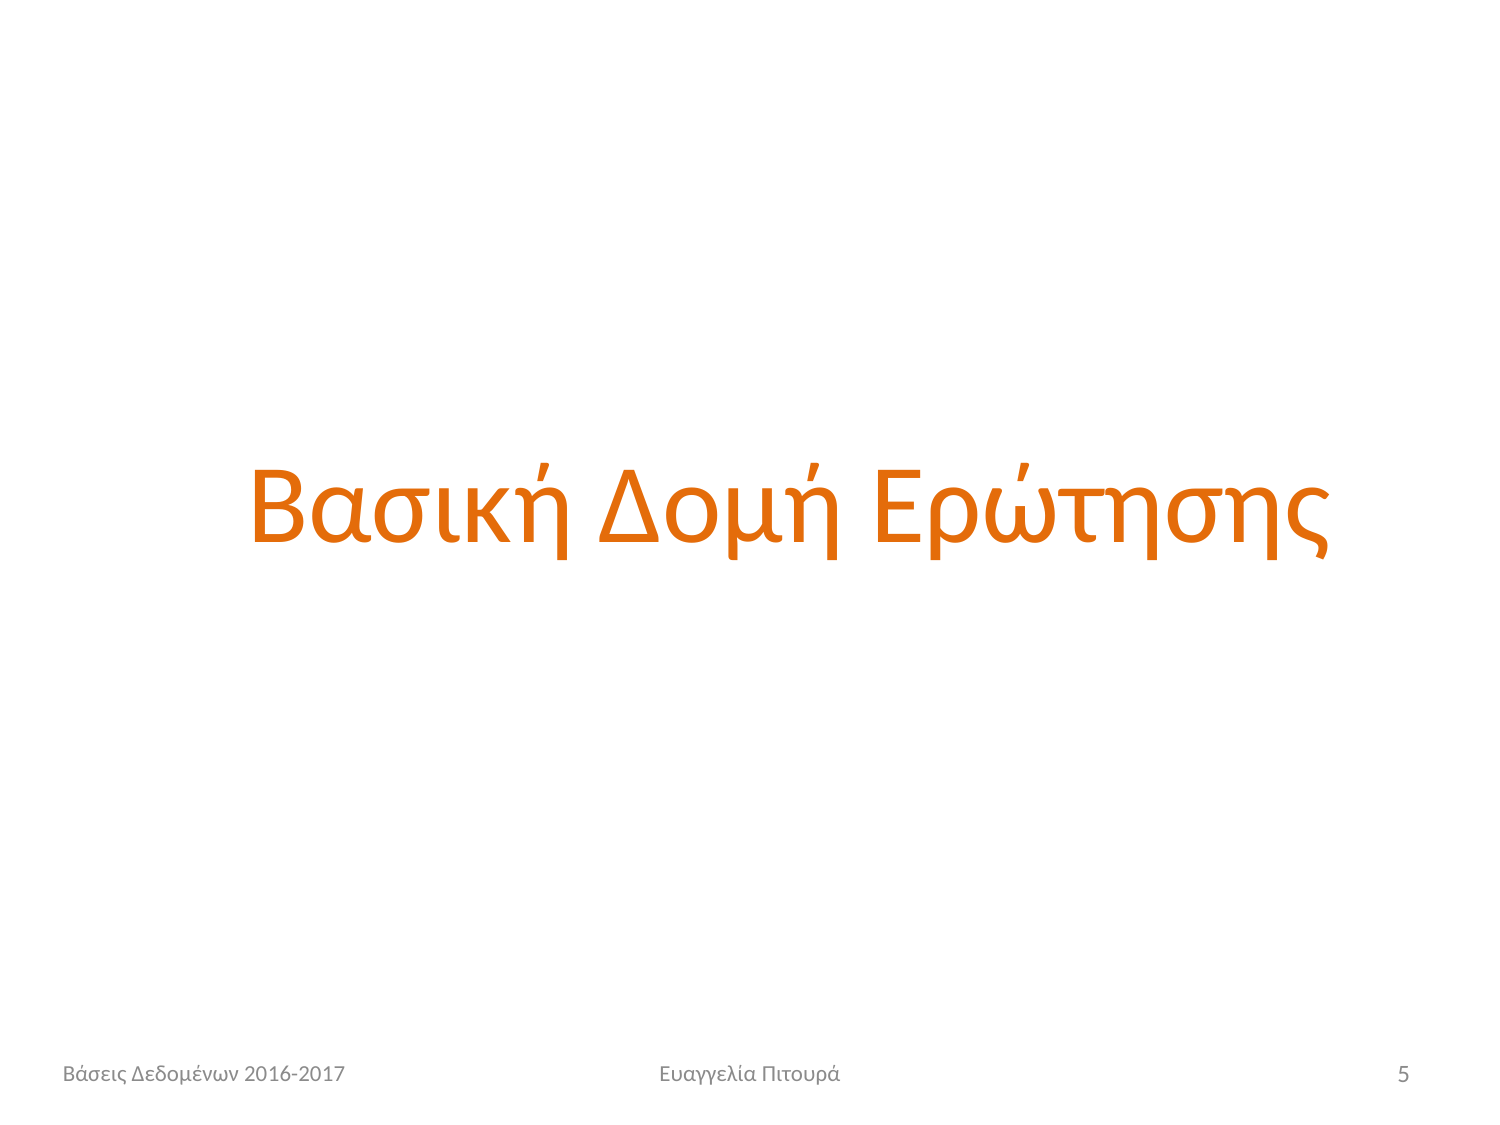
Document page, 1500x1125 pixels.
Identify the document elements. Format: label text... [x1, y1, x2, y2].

text_box Βασική Δομή Ερώτησης [112, 422, 1346, 572]
footer Ευαγγελία Πιτουρά [512, 1042, 988, 1103]
text_box Βάσεις Δεδομένων 2016-2017 [47, 1042, 398, 1103]
slide_number 5 [1074, 1042, 1425, 1103]
